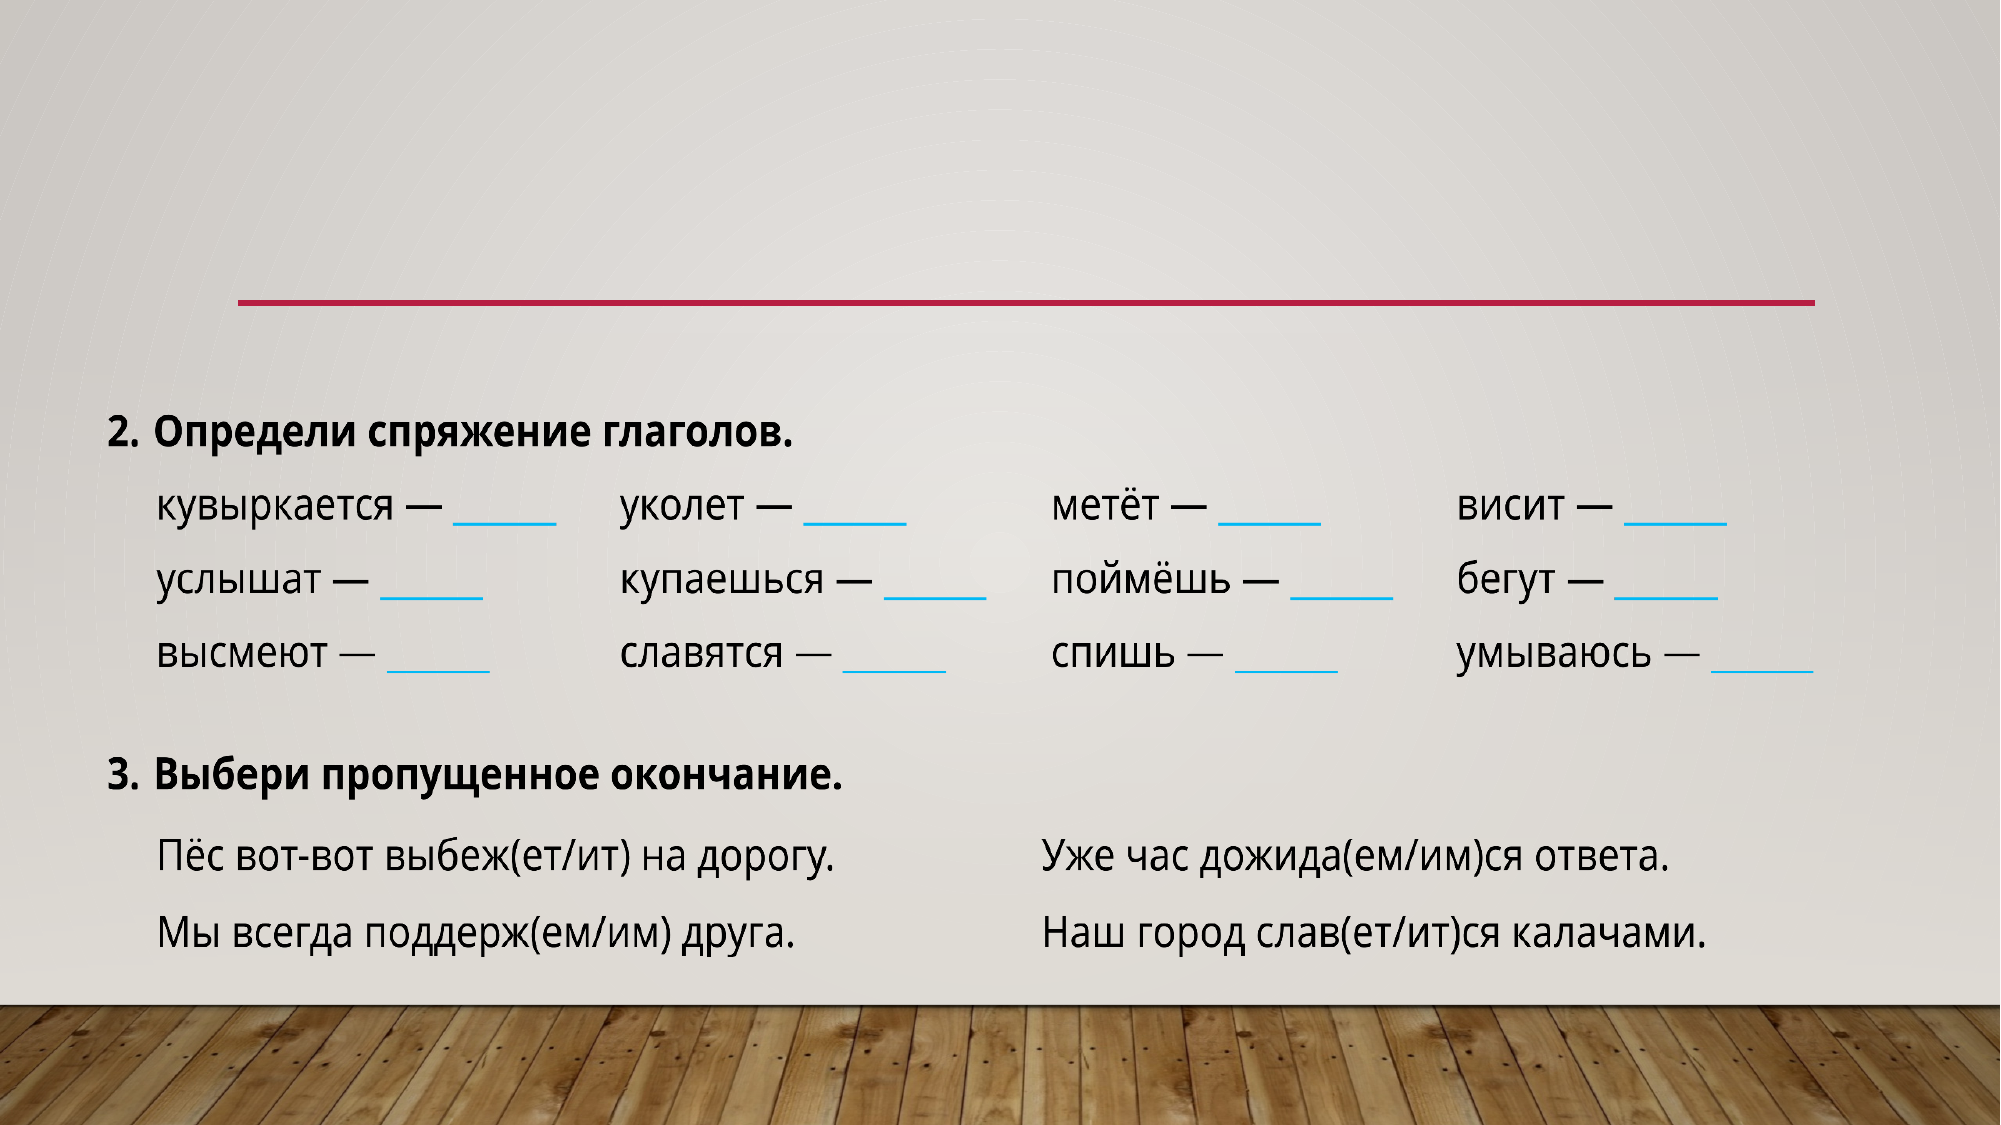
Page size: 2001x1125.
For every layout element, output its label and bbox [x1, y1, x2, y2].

list [108, 377, 1814, 957]
picture [0, 1005, 2000, 1125]
